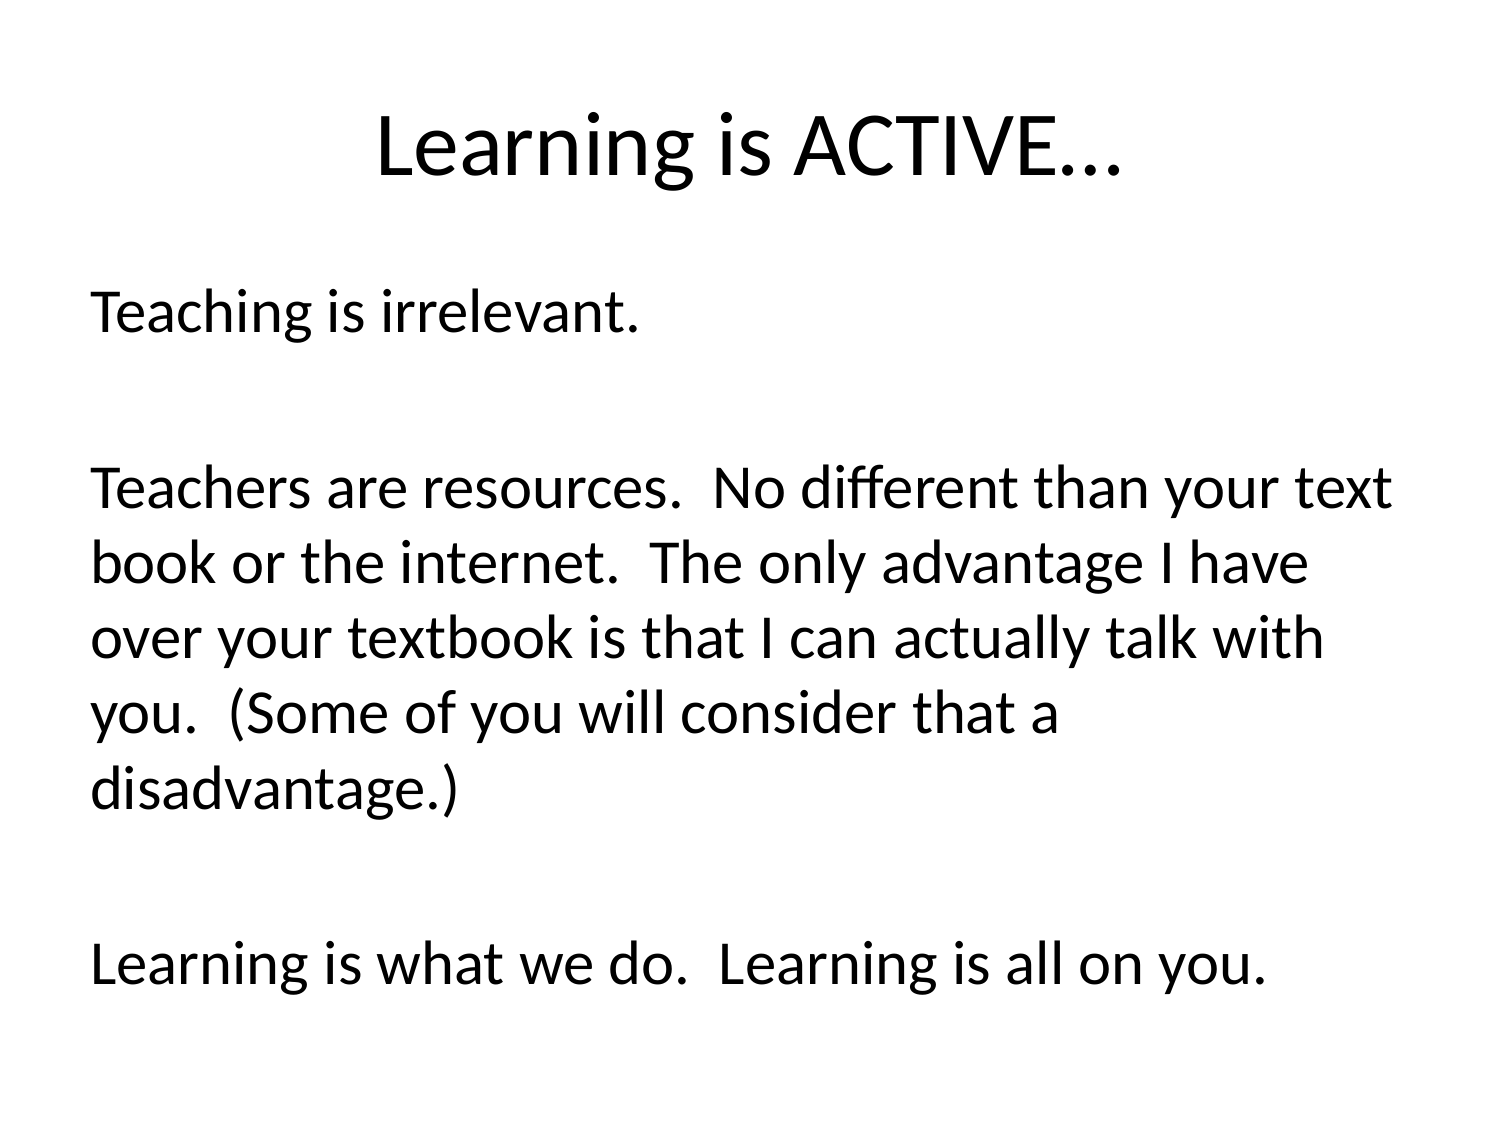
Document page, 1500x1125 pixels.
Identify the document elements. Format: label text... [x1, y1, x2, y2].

list Teaching is irrelevant. Teachers are resources. No different than your text book or the internet. The only advantage I have over your textbook is that I can actually talk with you. (Some of you will consider that a disadvantage.) Learning is what we do. Learning is all on you. [75, 262, 1425, 1005]
title Learning is ACTIVE… [75, 45, 1425, 233]
